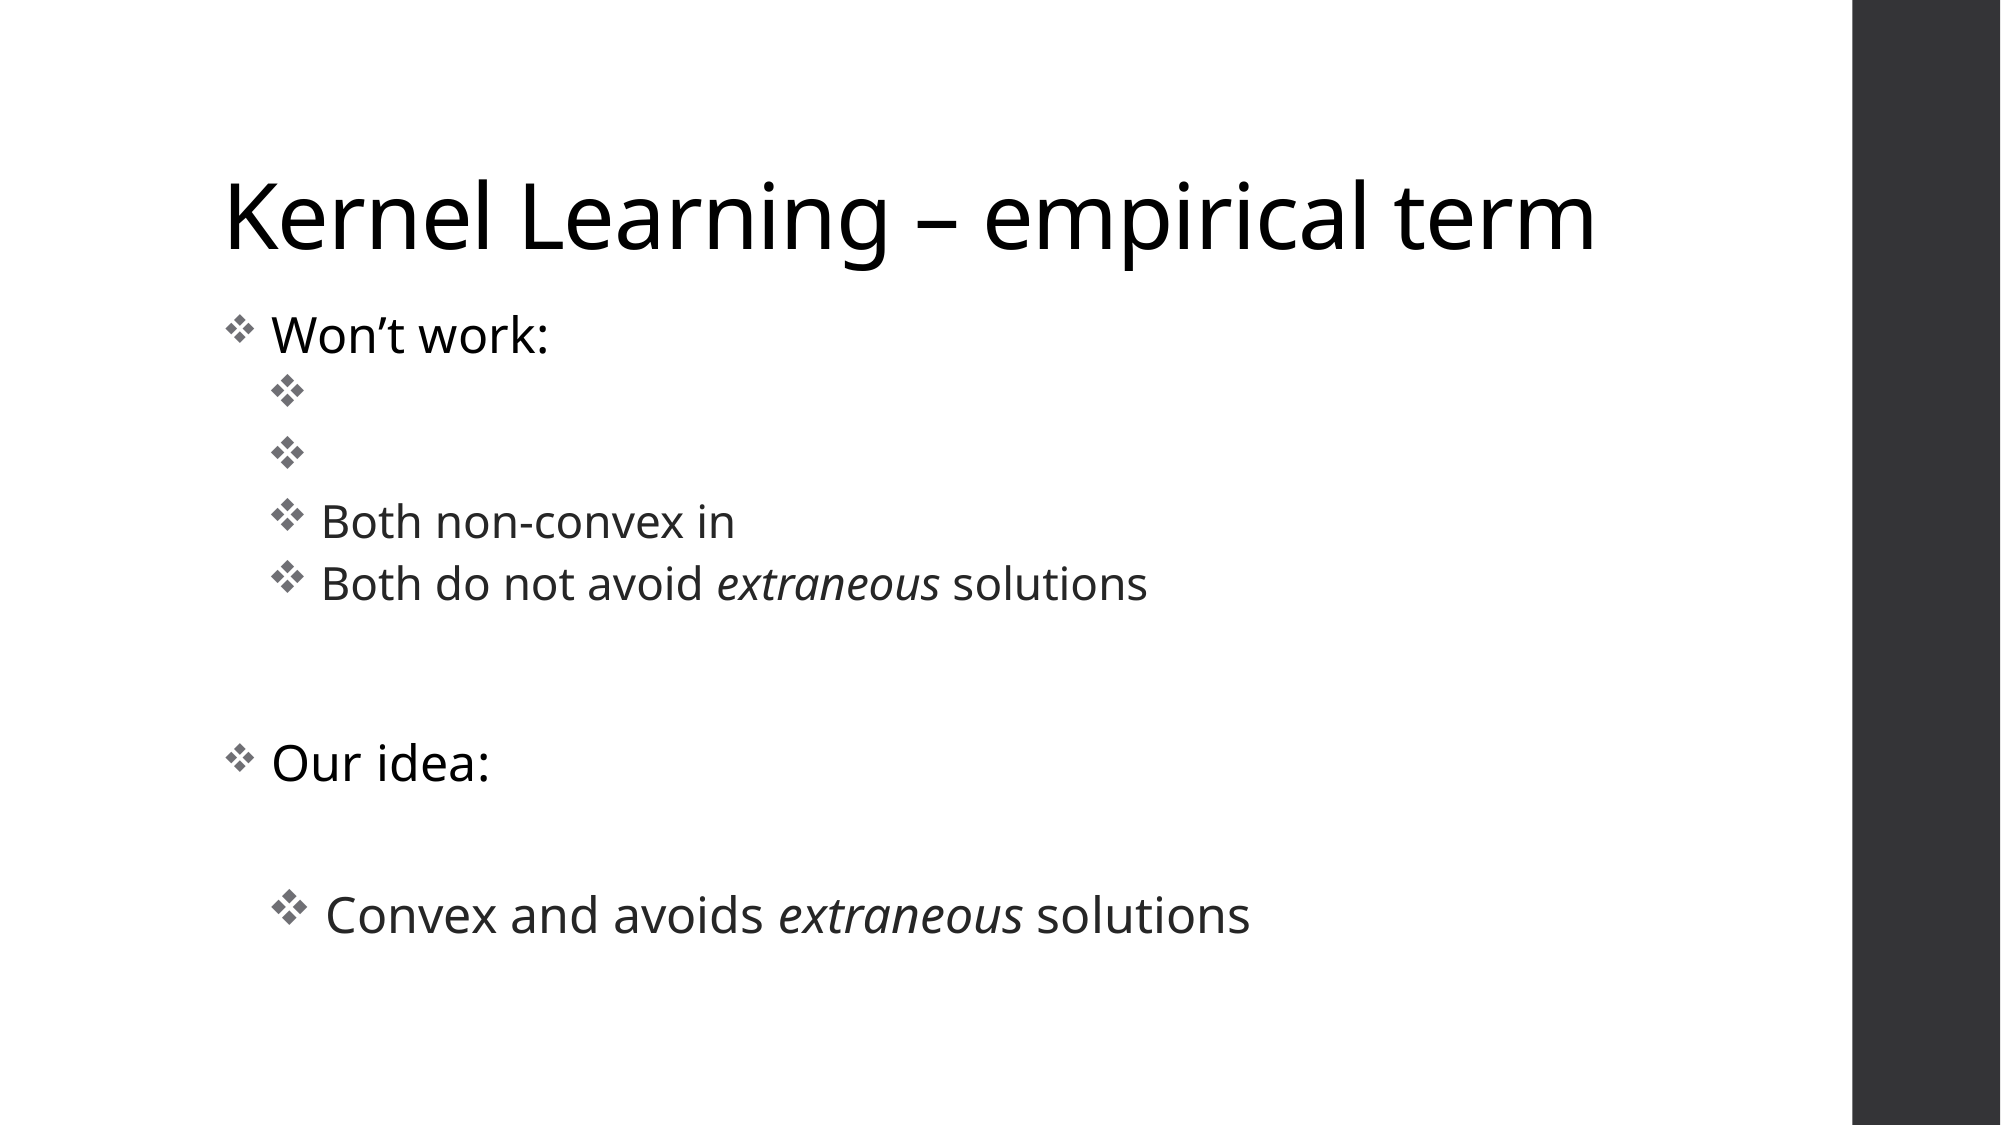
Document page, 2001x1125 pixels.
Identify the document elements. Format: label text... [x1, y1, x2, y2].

title Kernel Learning – empirical term [206, 60, 1797, 278]
